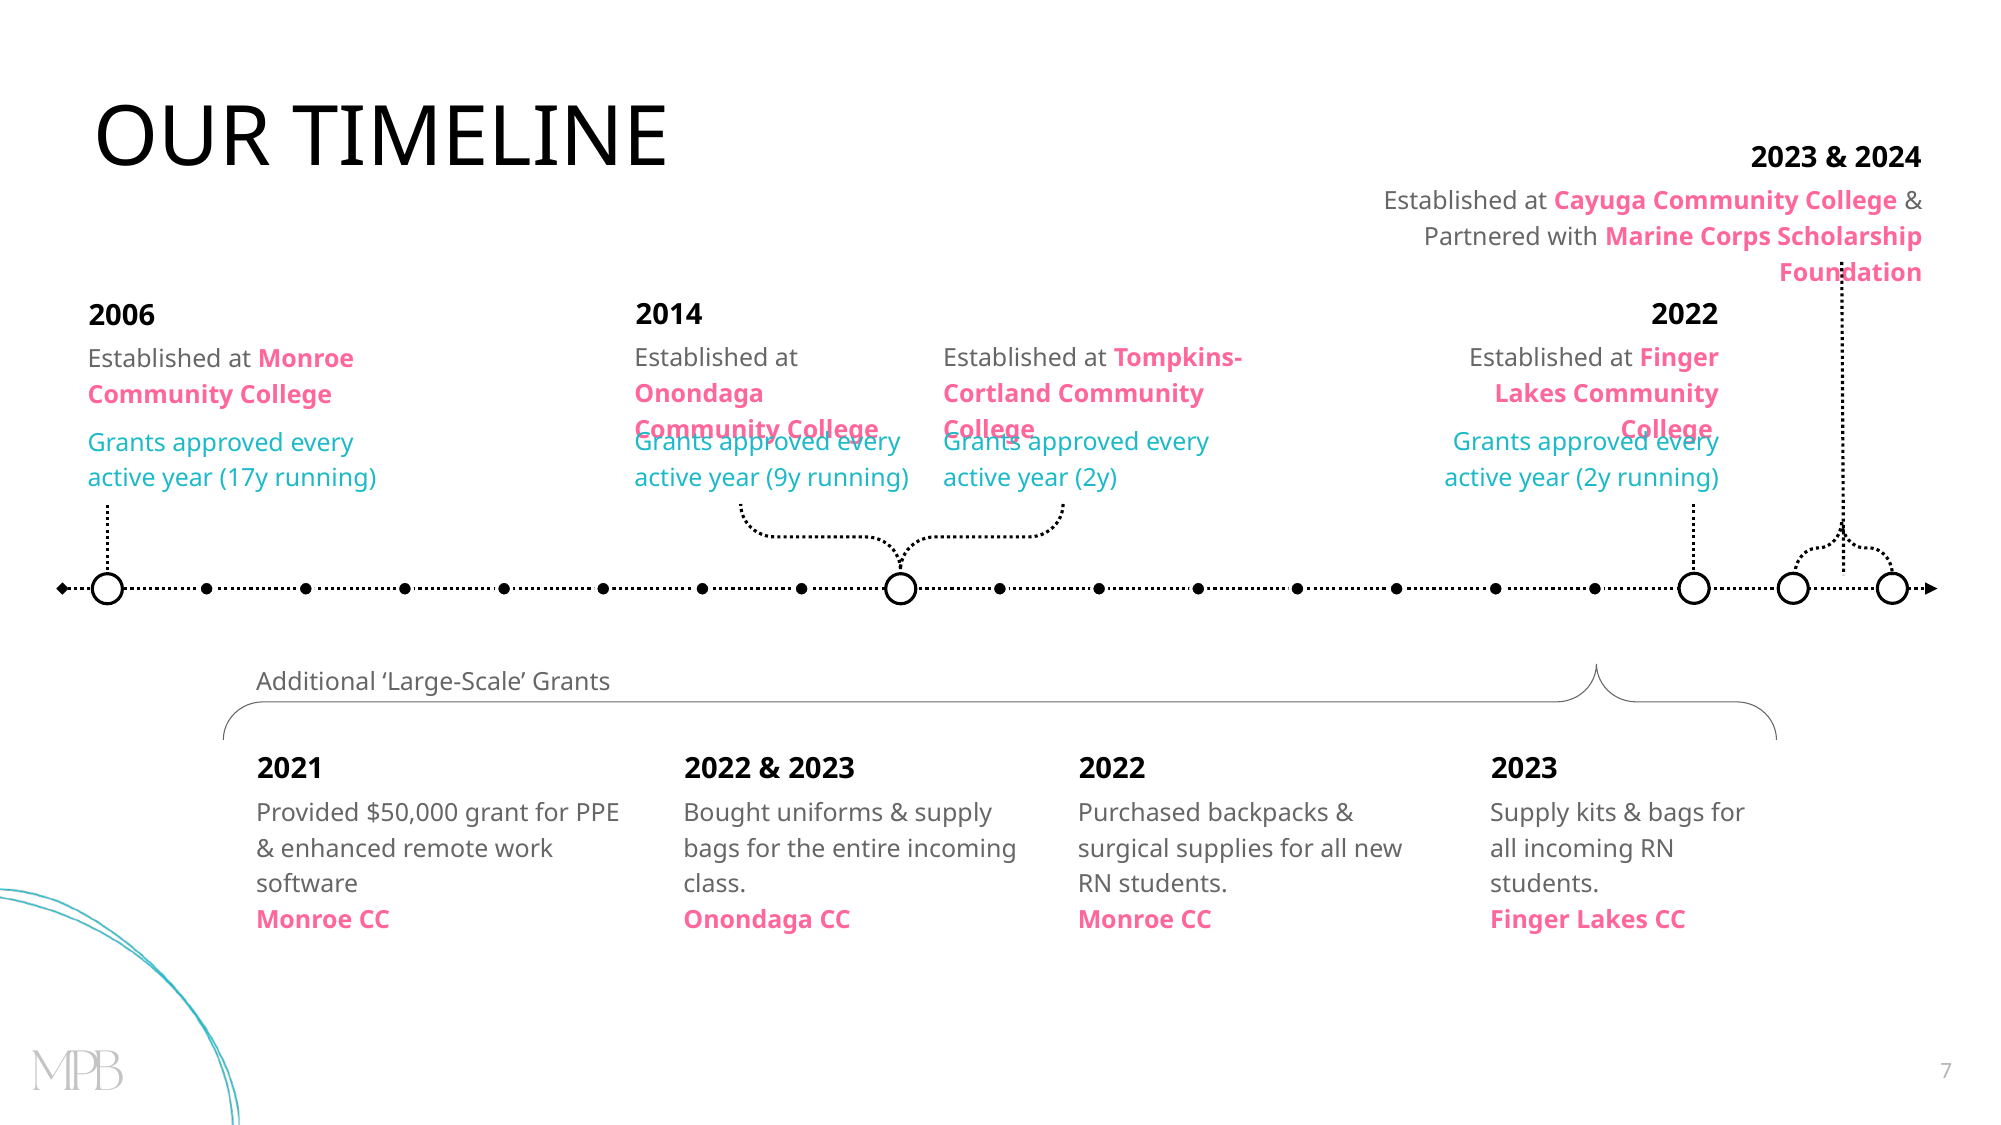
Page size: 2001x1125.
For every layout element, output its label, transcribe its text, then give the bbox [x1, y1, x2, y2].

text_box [223, 654, 1777, 903]
text_box Established at Tompkins-Cortland Community College [928, 328, 1281, 412]
text_box Grants approved every active year (2y running) [1404, 412, 1735, 499]
text_box Grants approved every active year (17y running) [72, 412, 403, 500]
text_box 7 [1925, 1050, 1967, 1090]
text_box [740, 503, 1064, 570]
text_box [1794, 520, 1893, 573]
text_box Grants approved every active year (9y running) [619, 412, 928, 499]
text_box Established at Onondaga Community College [619, 328, 928, 412]
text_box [62, 573, 1938, 604]
text_box 2022 [1636, 281, 1734, 338]
picture [0, 888, 240, 1125]
text_box Established at Finger Lakes Community College [1404, 328, 1735, 412]
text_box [1310, 123, 1938, 255]
text_box Established at Monroe Community College [72, 329, 403, 412]
text_box Grants approved every active year (2y) [928, 412, 1281, 499]
text_box 2006 [73, 281, 171, 339]
text_box 2014 [620, 281, 718, 338]
text_box OUR TIMELINE [78, 75, 686, 190]
